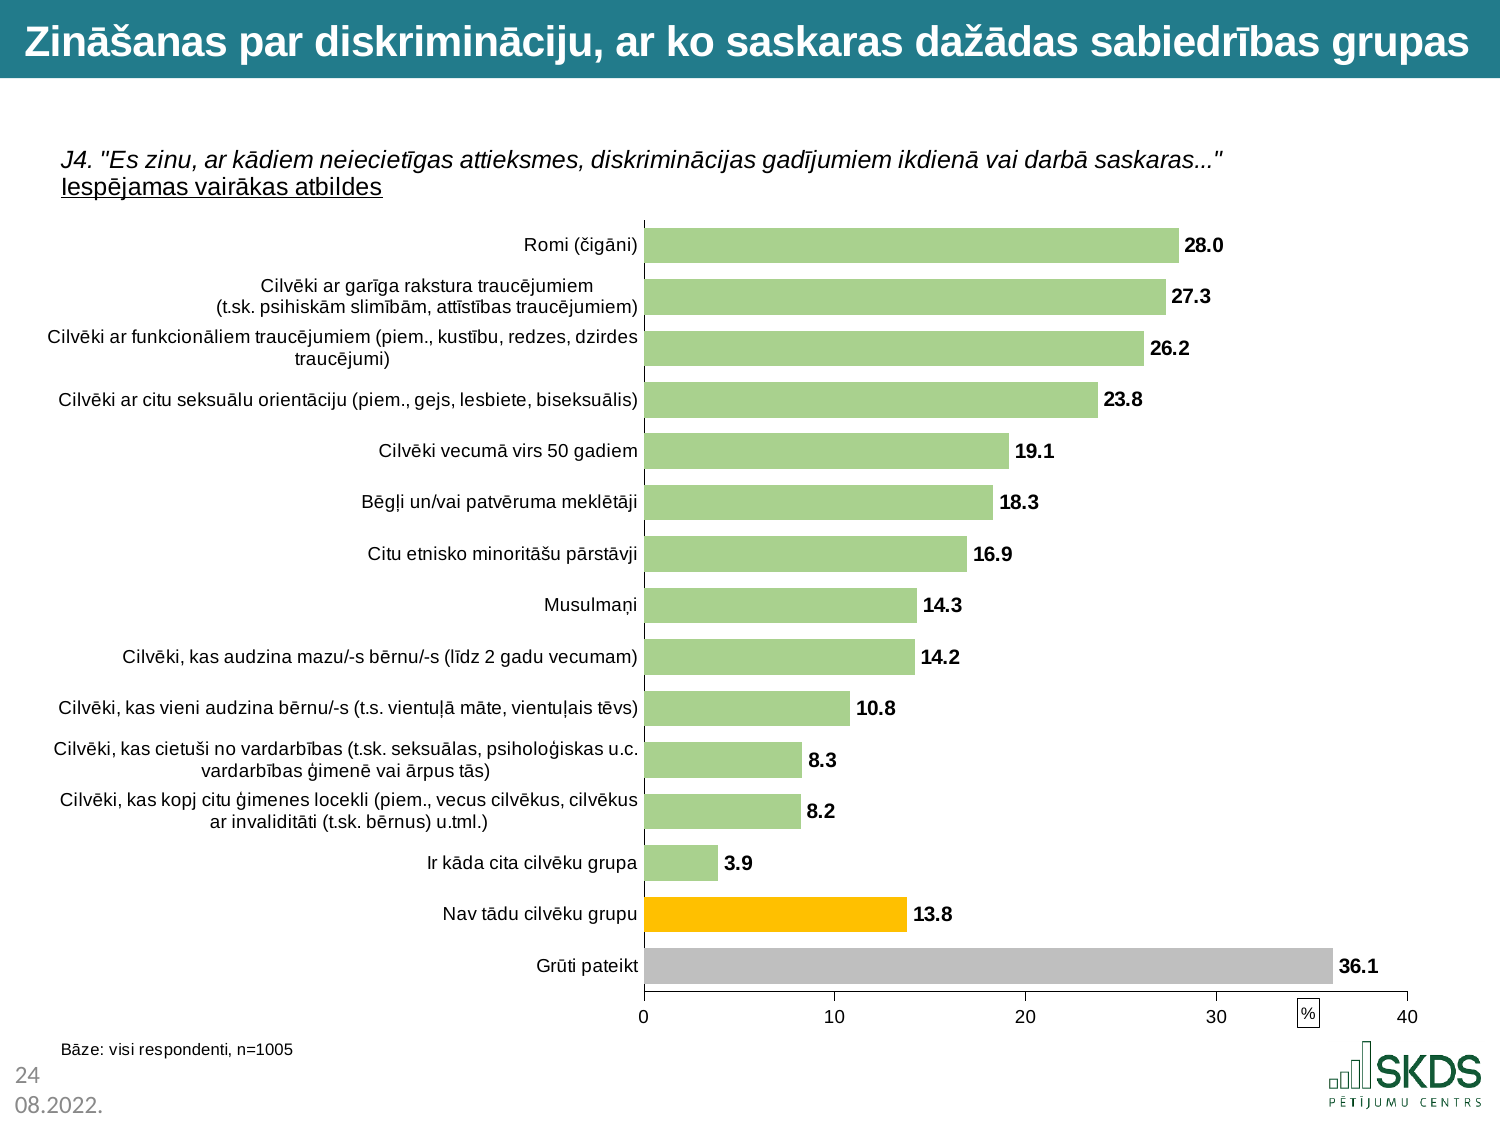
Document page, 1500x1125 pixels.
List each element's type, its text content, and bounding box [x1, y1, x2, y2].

chart [46, 139, 1445, 1067]
text_box Zināšanas par diskrimināciju, ar ko saskaras dažādas sabiedrības grupas [0, 0, 1500, 79]
picture [1328, 1041, 1485, 1110]
